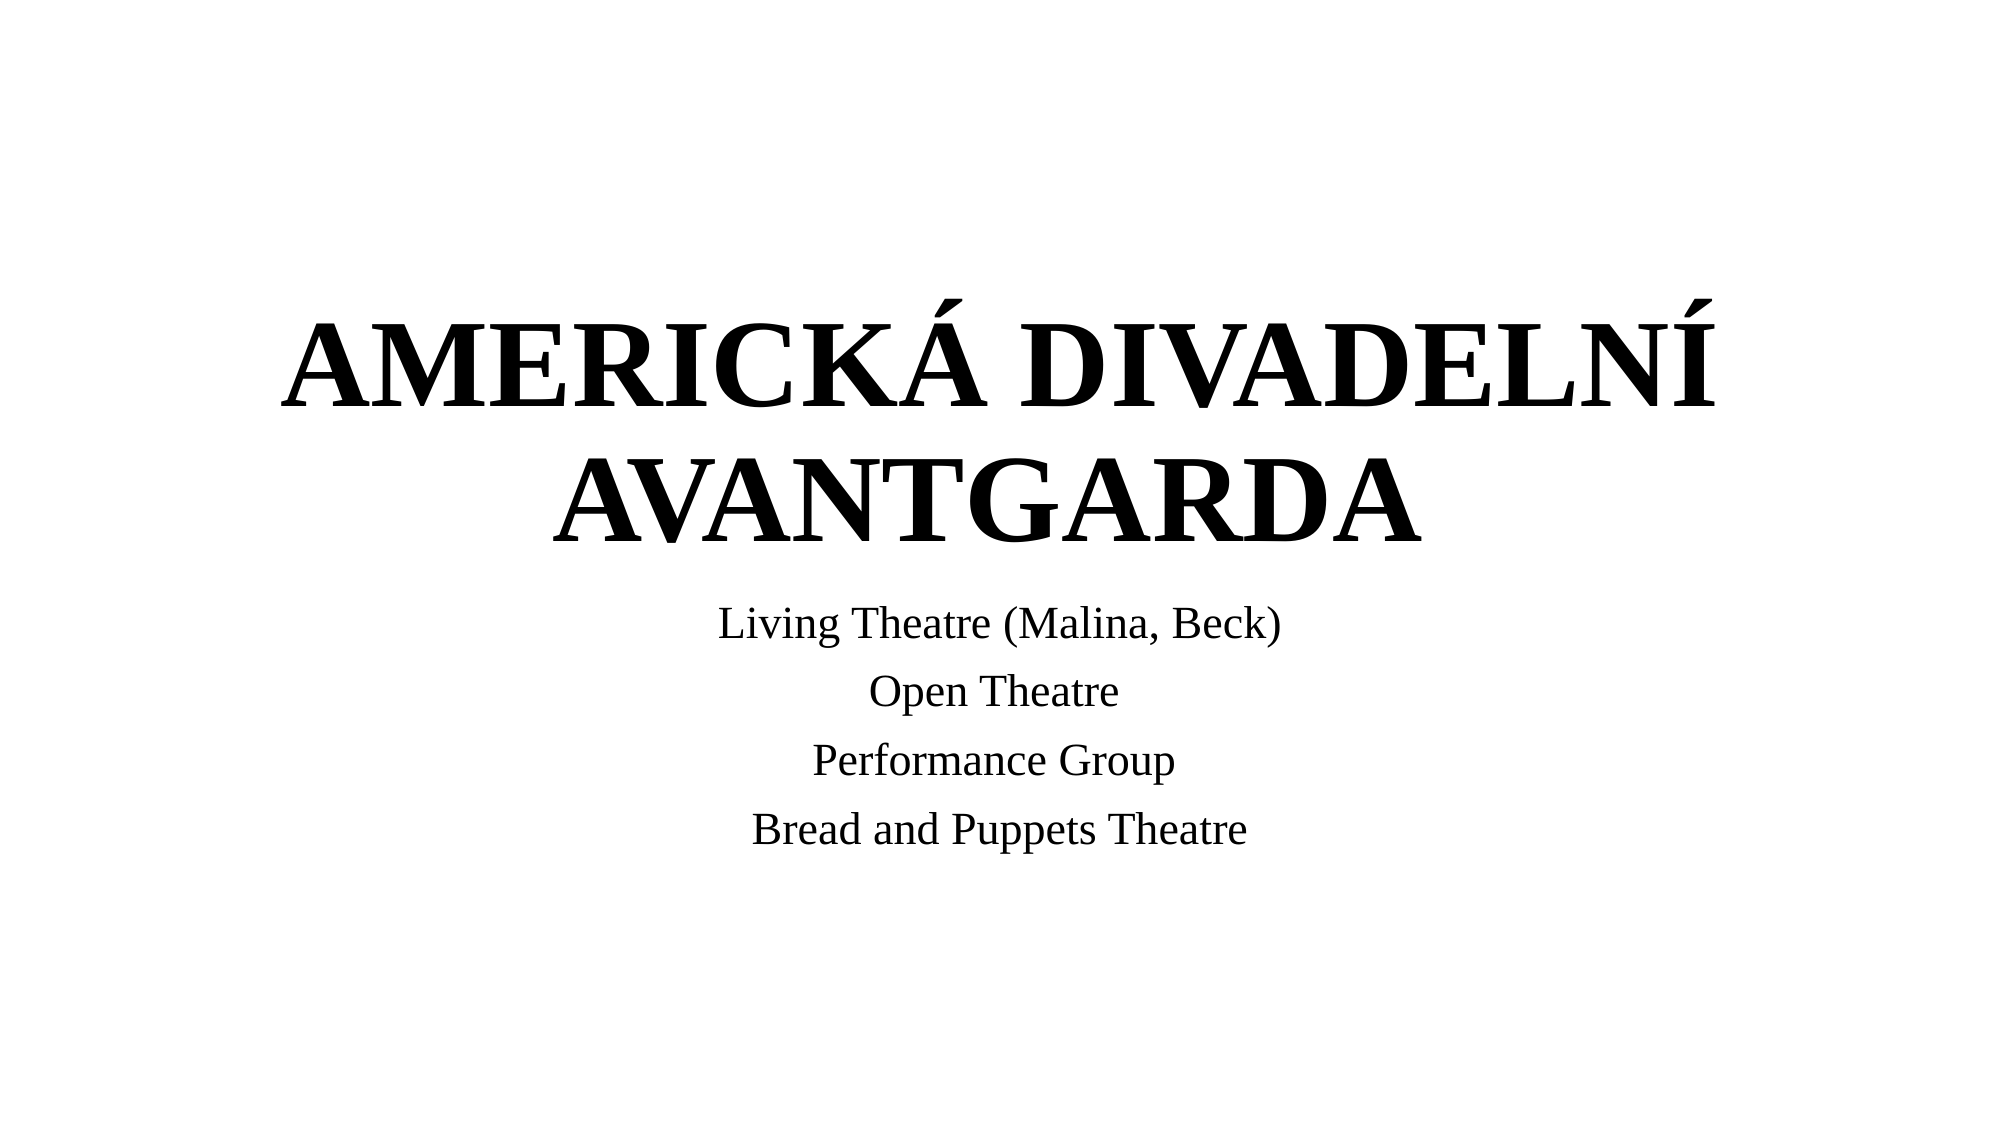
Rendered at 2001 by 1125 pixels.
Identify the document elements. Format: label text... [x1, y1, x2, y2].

title AMERICKÁ DIVADELNÍ AVANTGARDA [249, 184, 1750, 576]
subtitle Living Theatre (Malina, Beck) Open Theatre Performance Group Bread and Puppets Theatre [249, 590, 1750, 863]
